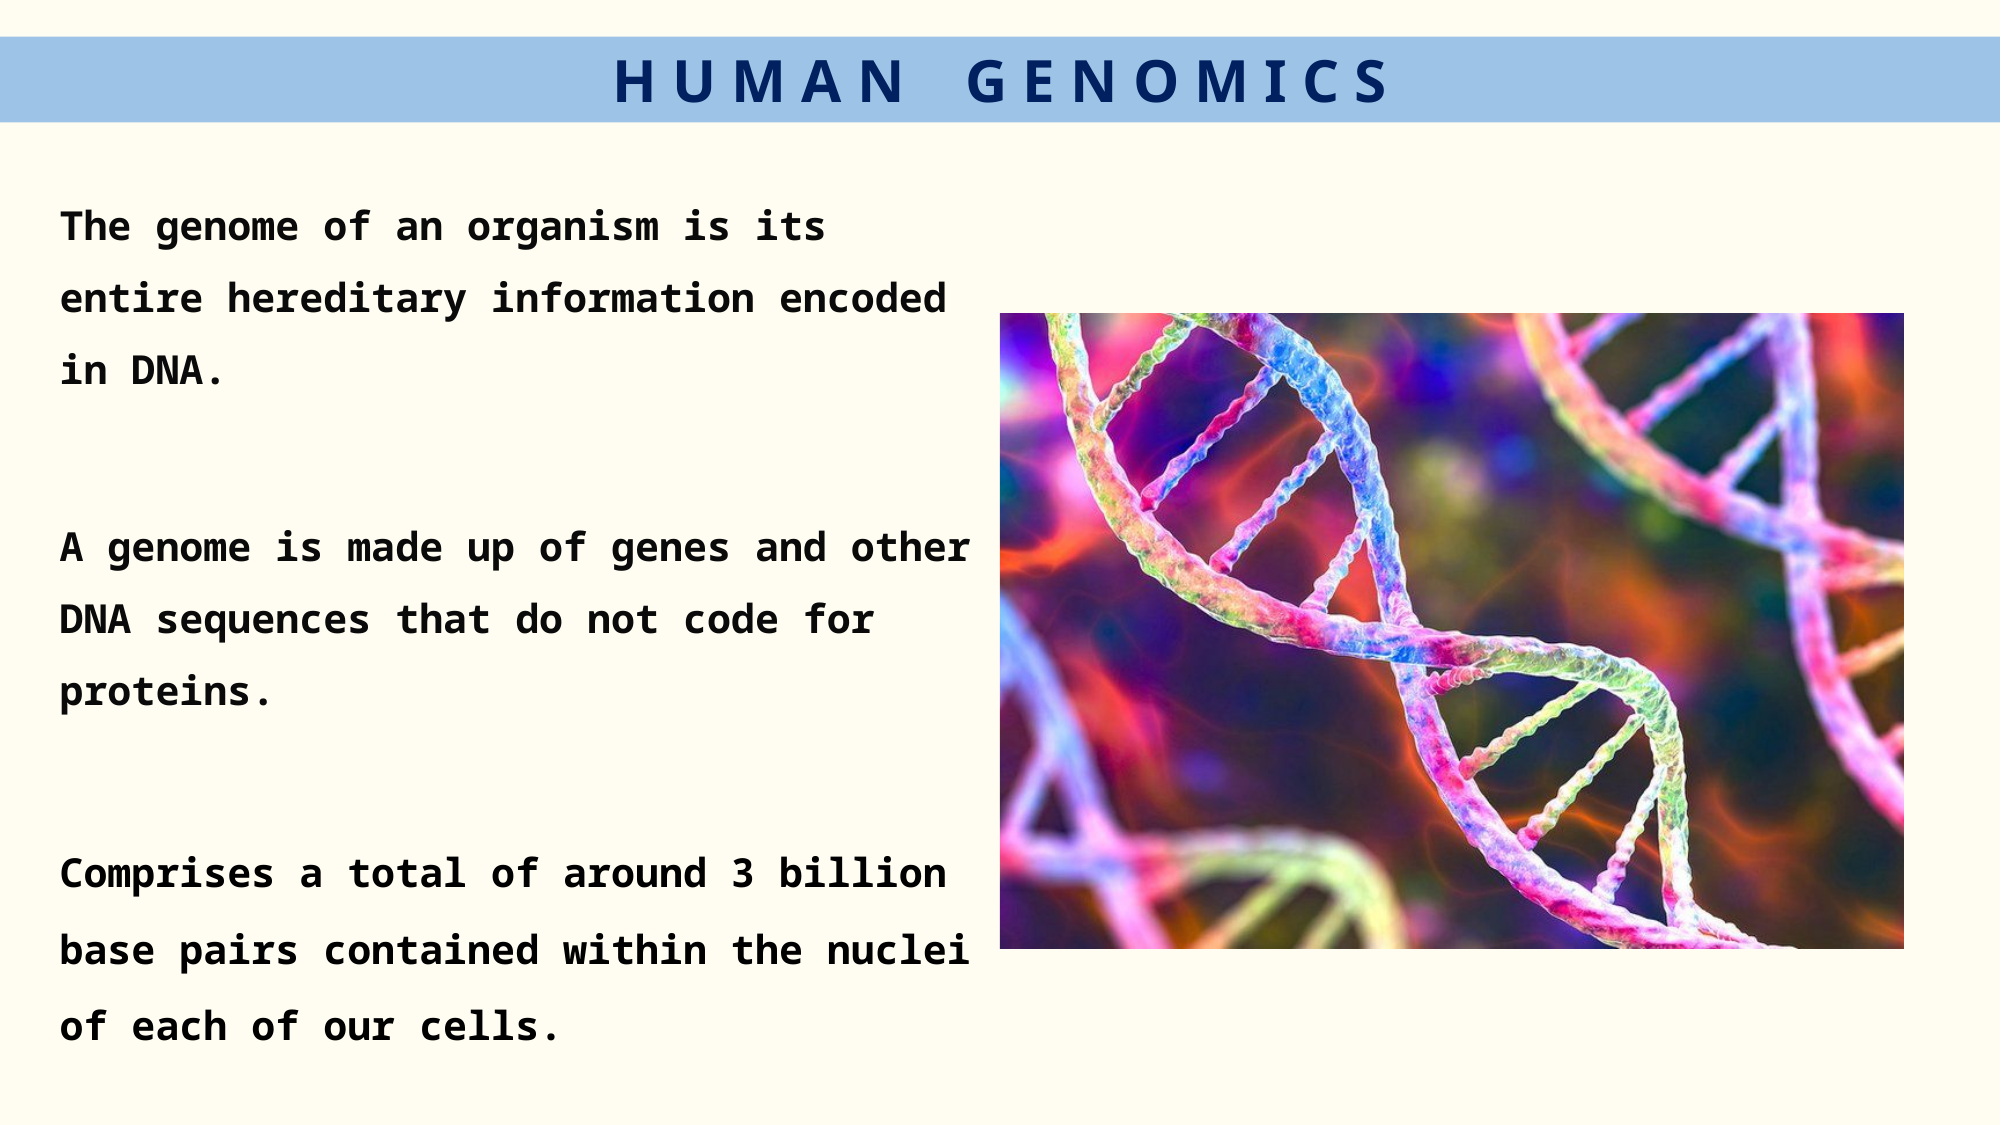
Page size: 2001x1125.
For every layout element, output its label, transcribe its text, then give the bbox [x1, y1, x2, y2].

text_box H U M A N G E N O M I C S [0, 36, 2000, 123]
picture [999, 313, 1905, 949]
list The genome of an organism is its entire hereditary information encoded in DNA. A genome is made up of genes and other DNA sequences that do not code for proteins. Comprises a total of around 3 billion base pairs contained within the nuclei of each of our cells. [44, 169, 1000, 1067]
